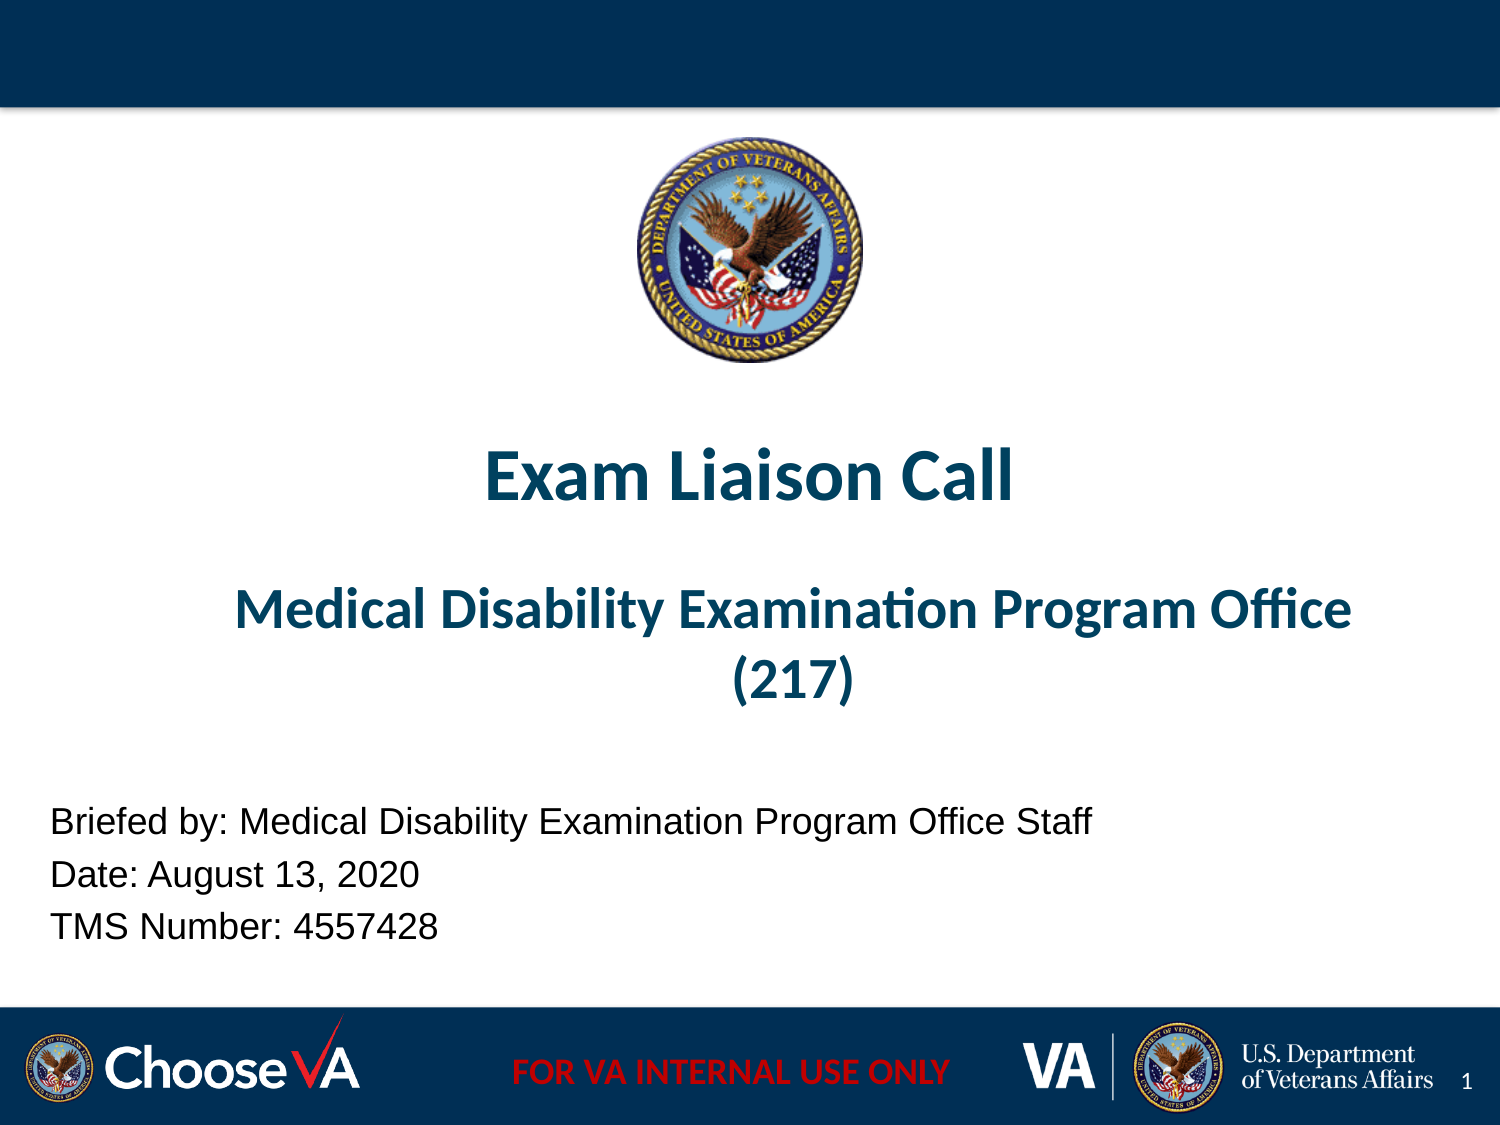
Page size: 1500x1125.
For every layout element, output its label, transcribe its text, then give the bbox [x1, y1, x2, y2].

picture [1017, 1014, 1438, 1120]
subtitle Medical Disability Examination Program Office (217) [162, 562, 1425, 738]
picture [24, 1012, 360, 1103]
picture [637, 137, 863, 363]
text_box Briefed by: Medical Disability Examination Program Office Staff Date: August 13, 2020 TMS Number: 4557428 [34, 699, 1260, 955]
title Exam Liaison Call [112, 349, 1388, 591]
text_box [0, 0, 1500, 108]
